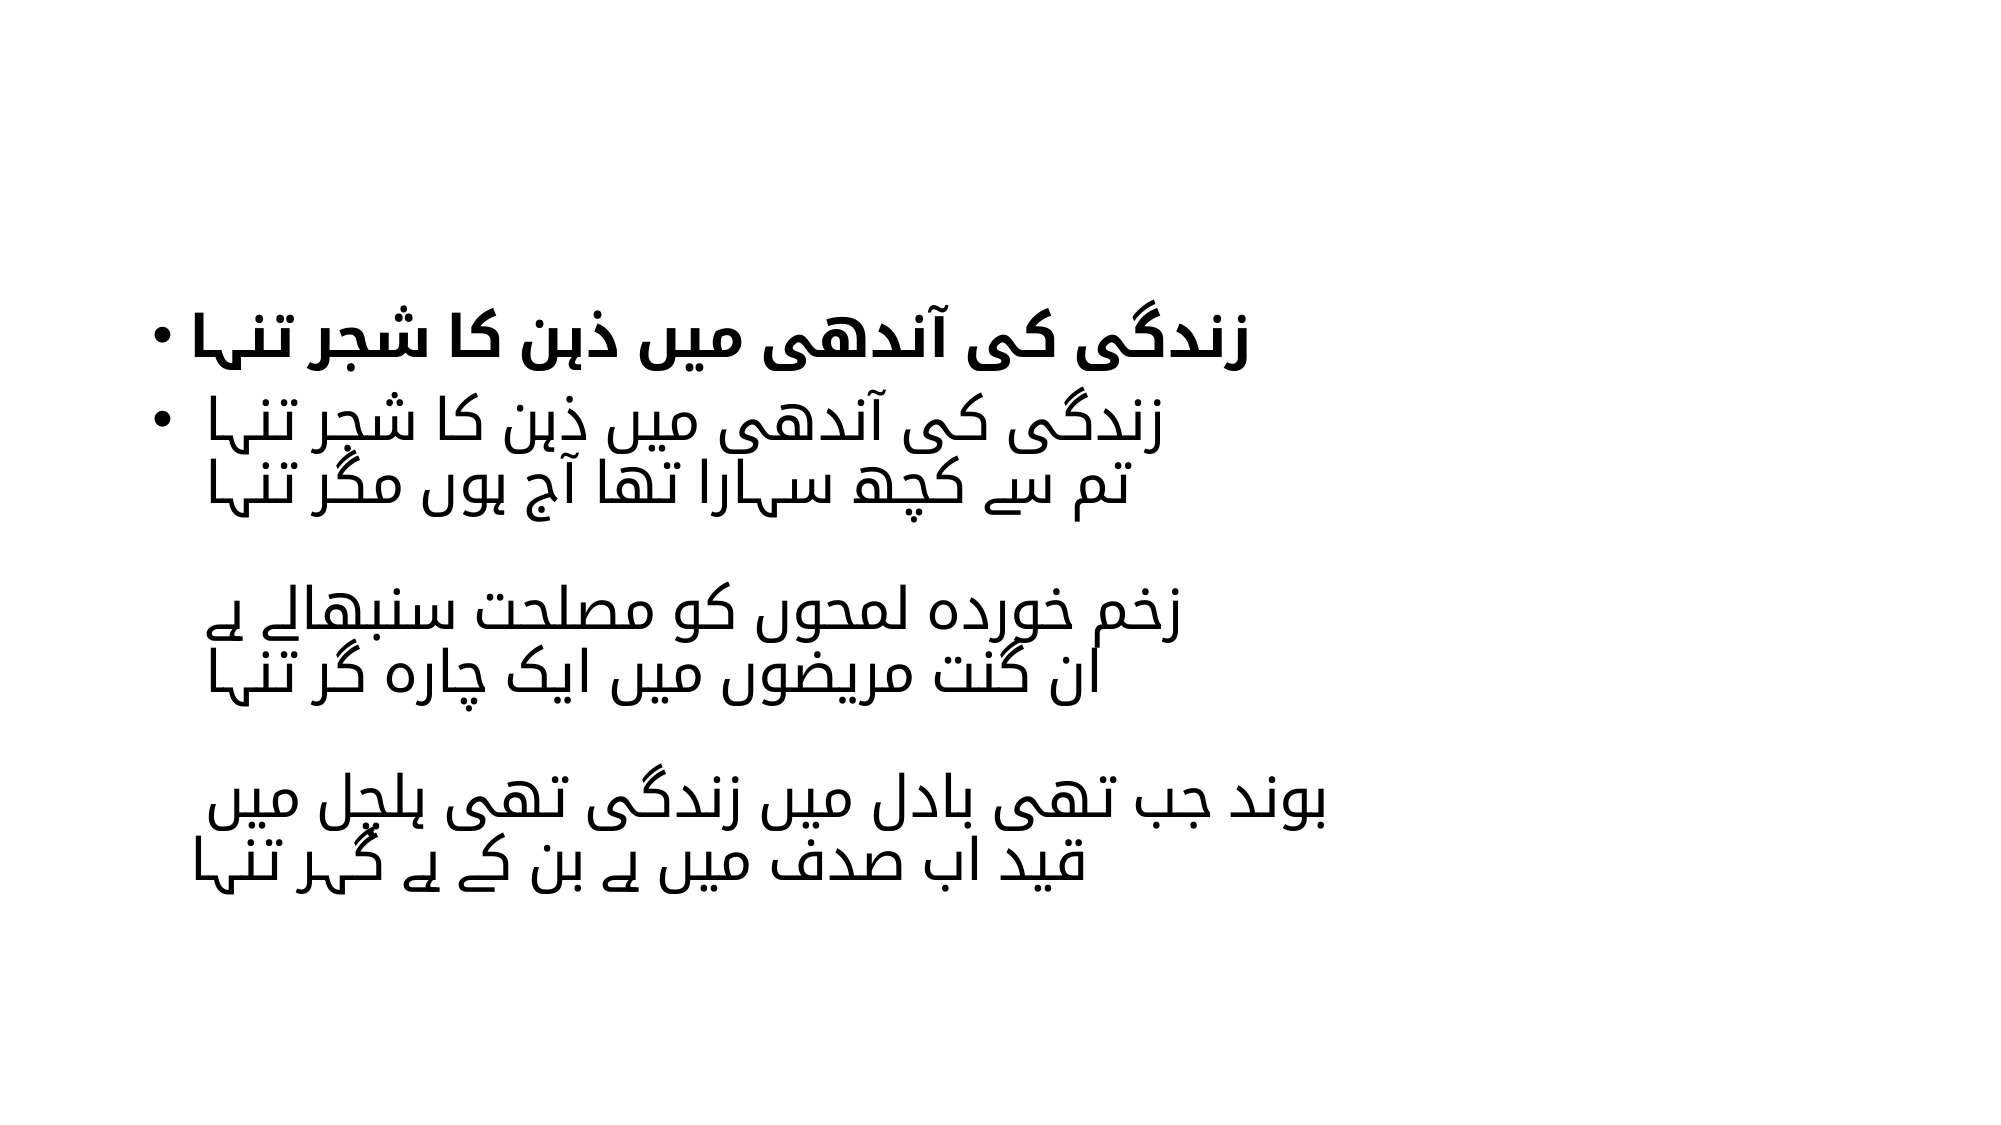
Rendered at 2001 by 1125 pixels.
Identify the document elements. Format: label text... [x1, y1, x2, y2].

list زندگی کی آندھی میں ذہن کا شجر تنہا زندگی کی آندھی میں ذہن کا شجر تنہا تم سے کچھ سہارا تھا آج ہوں مگر تنہا زخم خوردہ لمحوں کو مصلحت سنبھالے ہے ان گنت مریضوں میں ایک چارہ گر تنہا بوند جب تھی بادل میں زندگی تھی ہلچل میں قید اب صدف میں ہے بن کے ہے گہر تنہا [137, 299, 1863, 1014]
